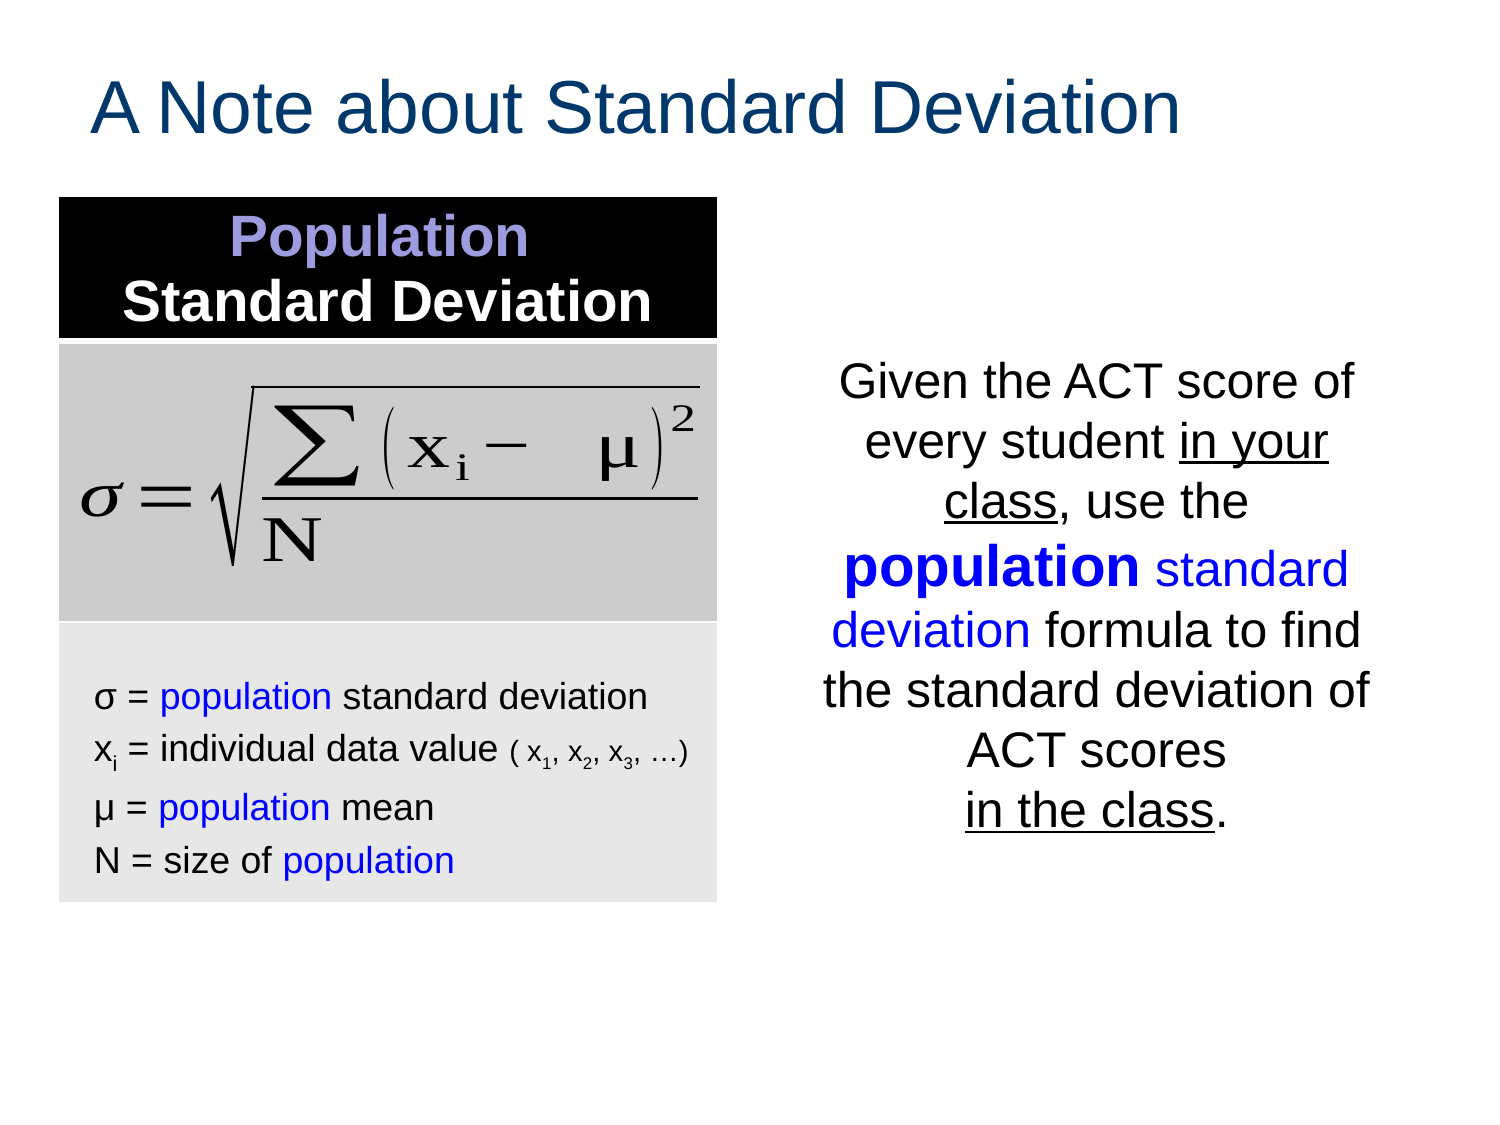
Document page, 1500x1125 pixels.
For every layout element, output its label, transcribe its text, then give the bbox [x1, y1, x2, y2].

text_box [717, 176, 1408, 946]
title A Note about Standard Deviation [74, 44, 1426, 163]
table_header Population Standard Deviation [59, 197, 717, 338]
table_cell [59, 623, 717, 902]
text_box σ = population standard deviation xi = individual data value ( x1, x2, x3, …) μ = population mean N = size of population [79, 664, 717, 904]
table_cell [59, 344, 717, 621]
text_box Given the ACT score of every student in your class, use the population standard deviation formula to find the standard deviation of ACT scores in the class. [787, 340, 1407, 846]
